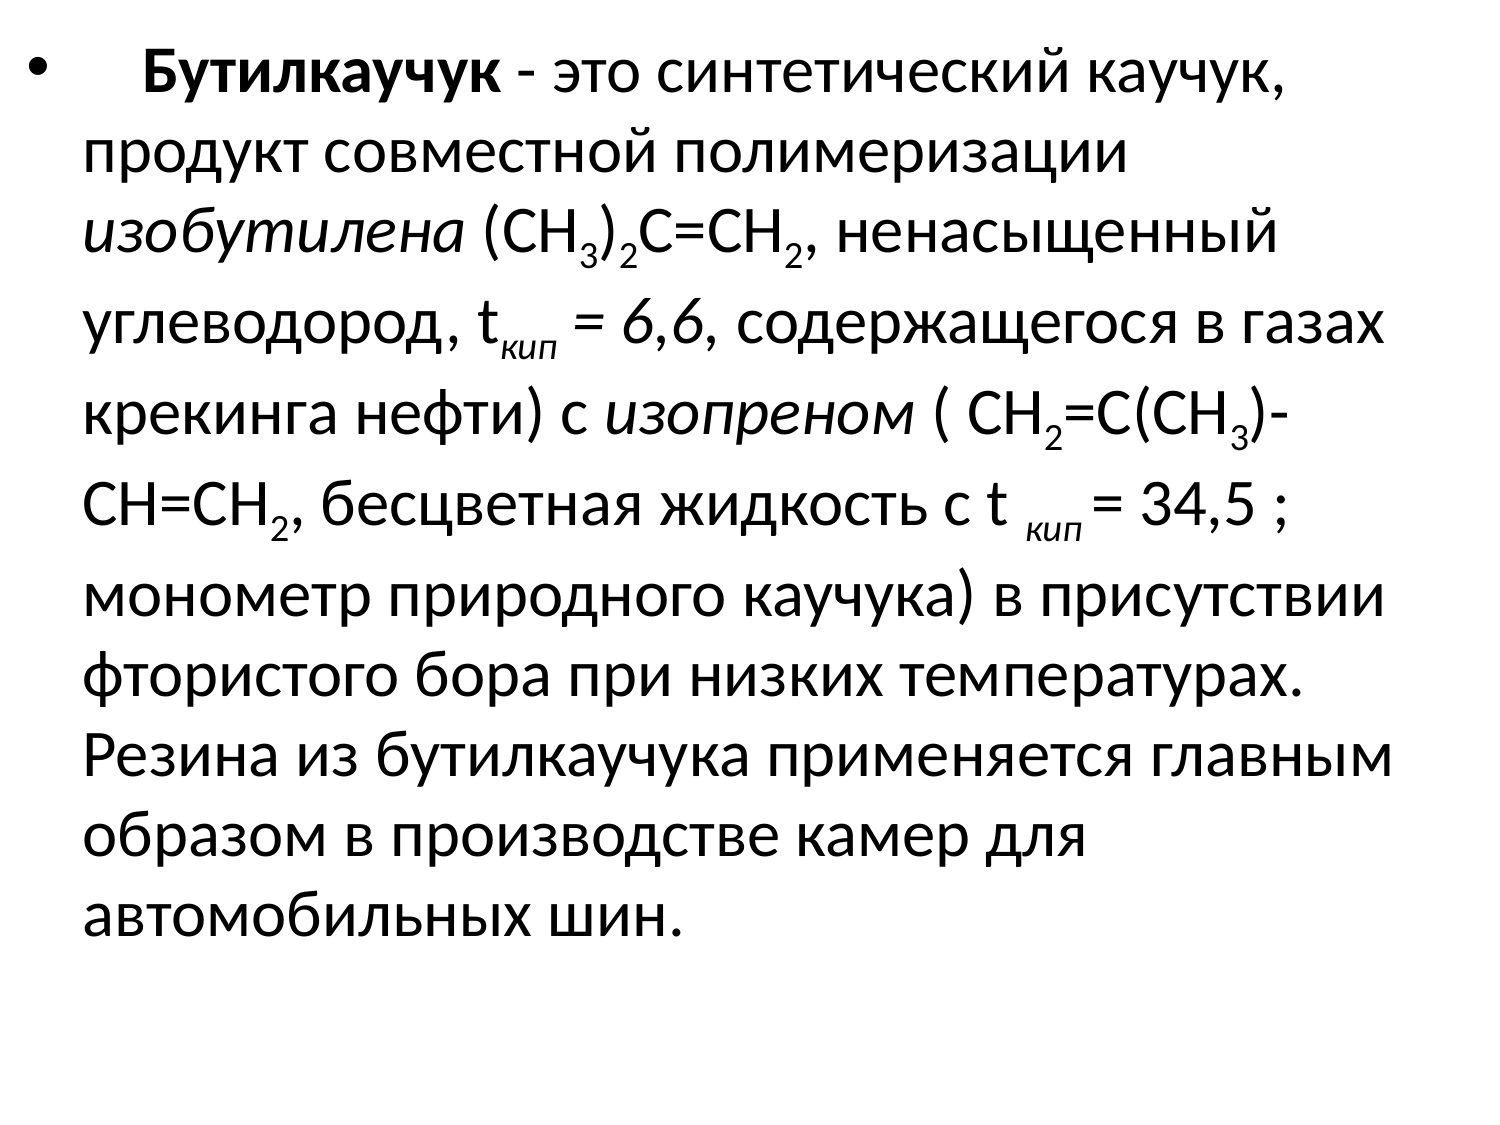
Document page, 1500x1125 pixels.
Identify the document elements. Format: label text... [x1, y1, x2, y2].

list Бутилкаучук - это синтетический каучук, продукт совместной полимеризации изобутилена (СН3)2С=СН2, ненасыщенный углеводород, tкип = 6,6, содержащегося в газах крекинга нефти) с изопреном ( СН2=С(СН3)-СН=СН2, бесцветная жидкость с t кип = 34,5 ; монометр природного каучука) в присутствии фтористого бора при низких температурах. Резина из бутилкаучука применяется главным образом в производстве камер для автомобильных шин. [11, 17, 1480, 1106]
